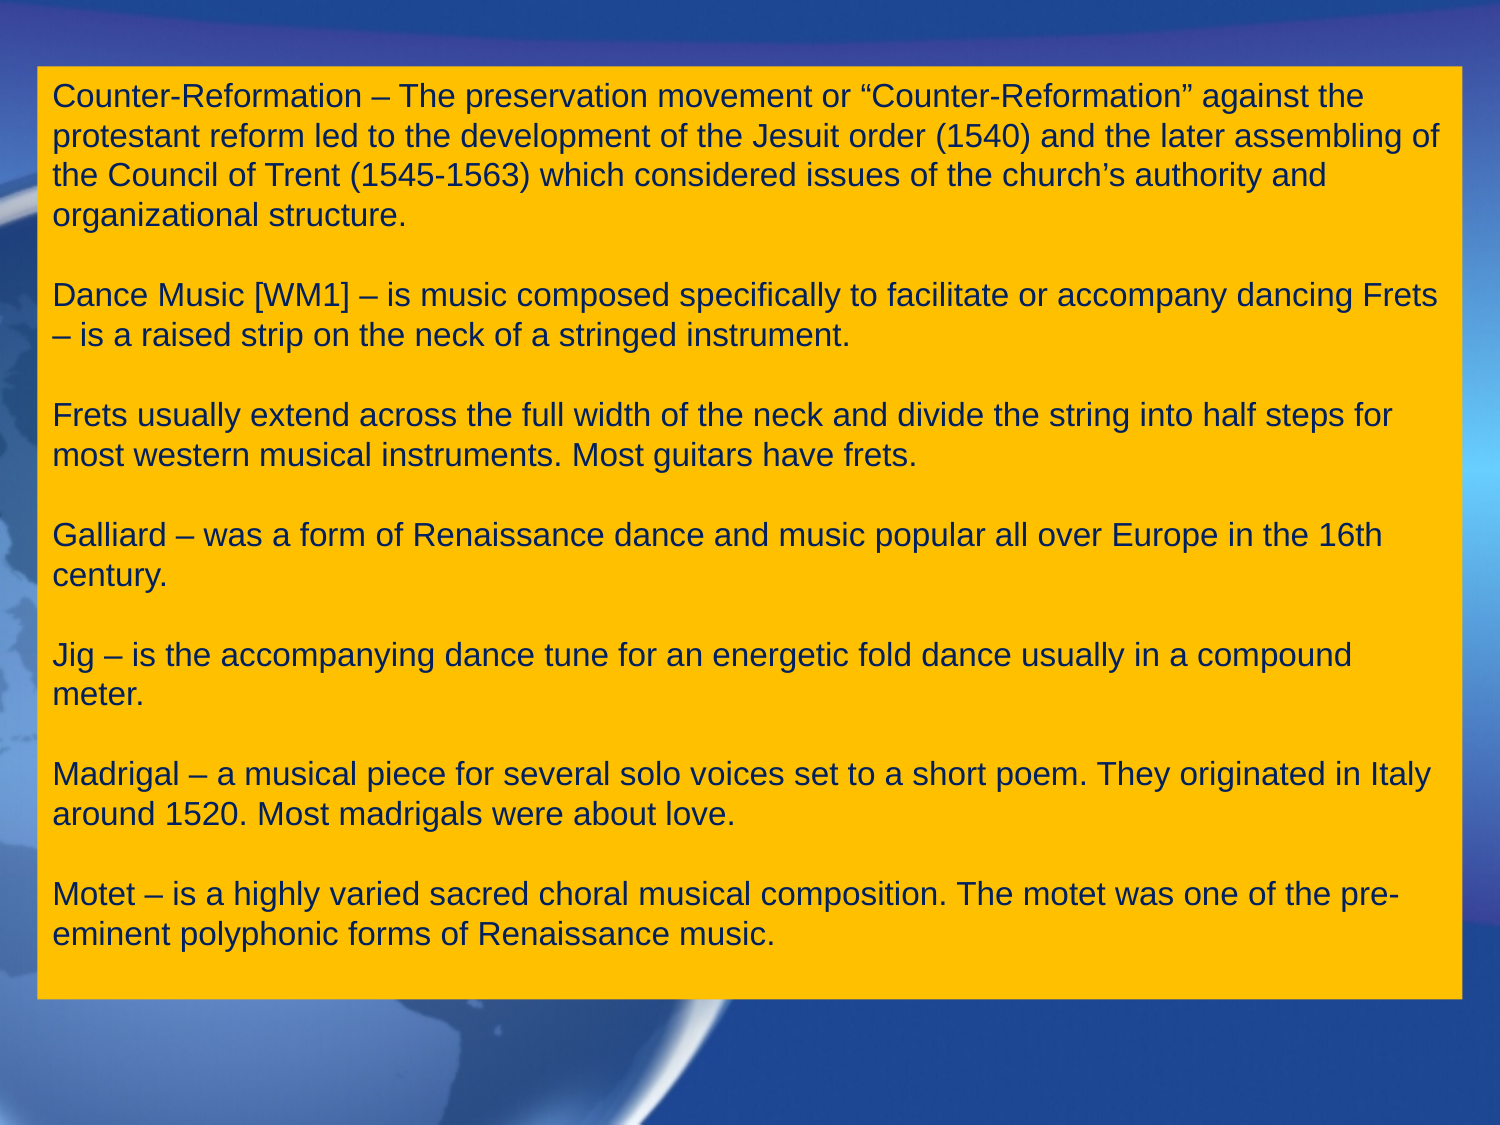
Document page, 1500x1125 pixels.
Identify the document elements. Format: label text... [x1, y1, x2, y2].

picture [0, 0, 1500, 1125]
text_box Counter-Reformation – The preservation movement or “Counter-Reformation” against the protestant reform led to the development of the Jesuit order (1540) and the later assembling of the Council of Trent (1545-1563) which considered issues of the church’s authority and organizational structure. Dance Music [WM1] – is music composed specifically to facilitate or accompany dancing Frets – is a raised strip on the neck of a stringed instrument. Frets usually extend across the full width of the neck and divide the string into half steps for most western musical instruments. Most guitars have frets. Galliard – was a form of Renaissance dance and music popular all over Europe in the 16th century. Jig – is the accompanying dance tune for an energetic fold dance usually in a compound meter. Madrigal – a musical piece for several solo voices set to a short poem. They originated in Italy around 1520. Most madrigals were about love. Motet – is a highly varied sacred choral musical composition. The motet was one of the pre-eminent polyphonic forms of Renaissance music. [37, 66, 1463, 1000]
